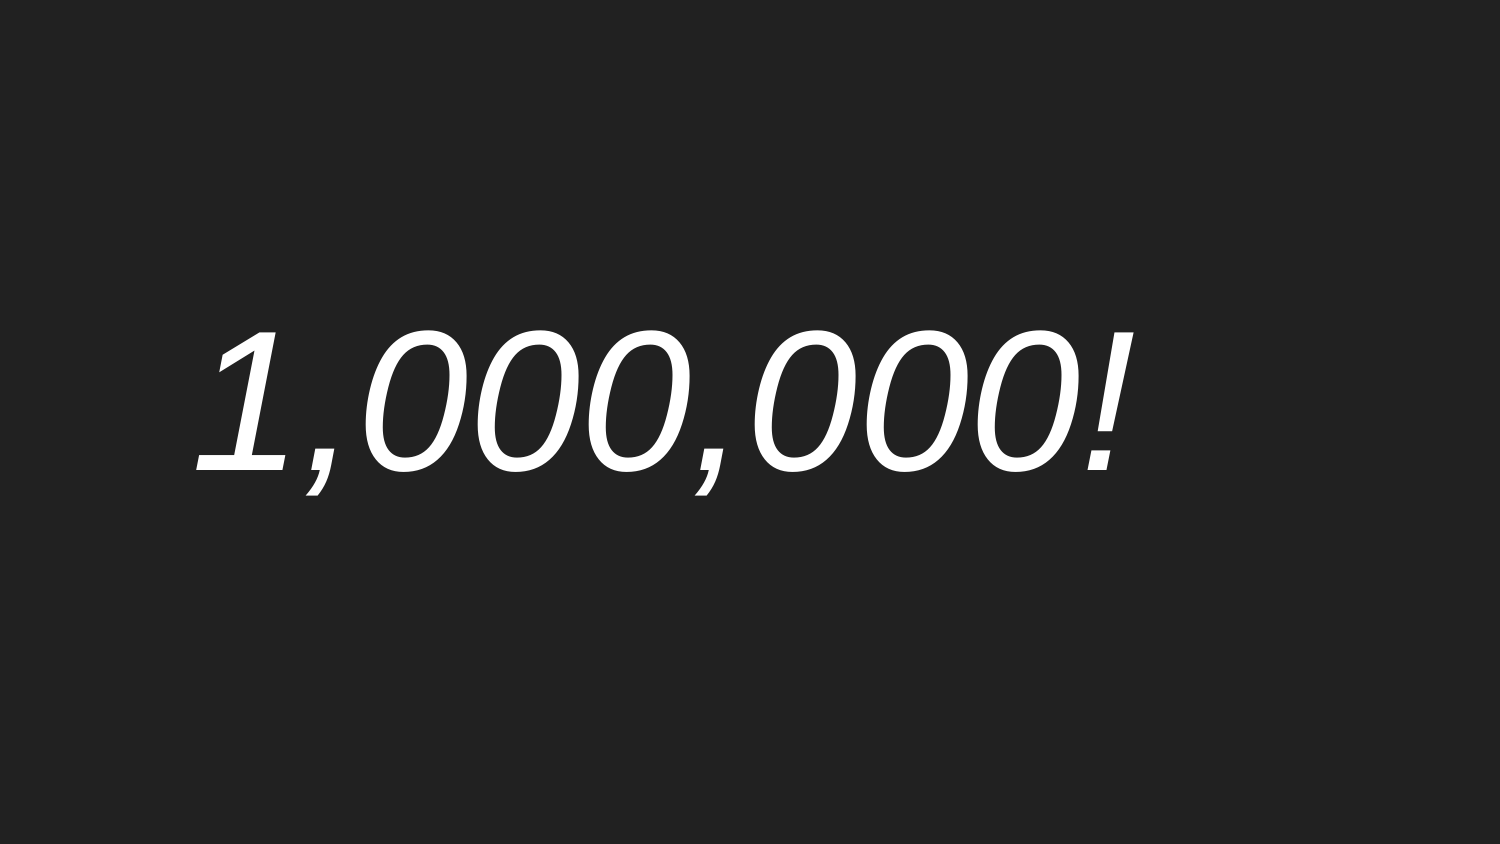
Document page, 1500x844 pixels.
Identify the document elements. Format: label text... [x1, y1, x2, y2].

title 1,000,000! [176, 255, 1274, 629]
